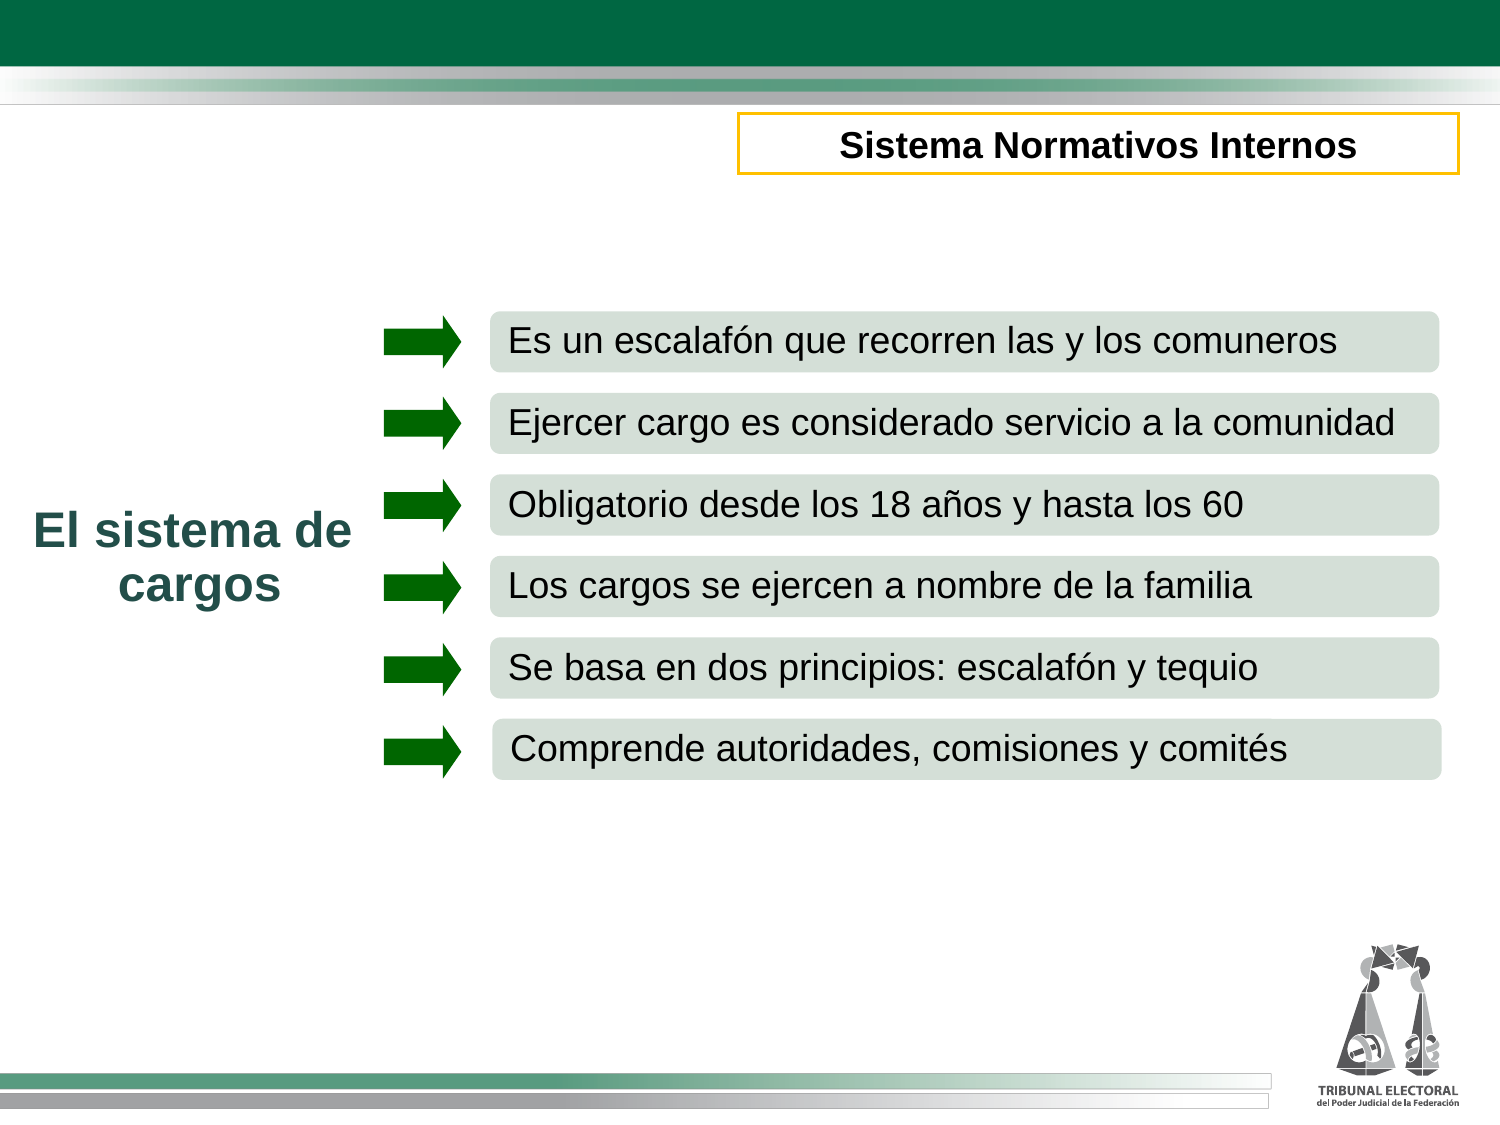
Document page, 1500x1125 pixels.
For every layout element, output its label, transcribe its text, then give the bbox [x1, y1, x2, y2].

text_box Se basa en dos principios: escalafón y tequio [490, 637, 1440, 699]
text_box [383, 642, 462, 697]
text_box [383, 478, 462, 533]
text_box [383, 396, 462, 450]
text_box [383, 560, 462, 615]
text_box [383, 725, 462, 779]
text_box Comprende autoridades, comisiones y comités [492, 718, 1442, 780]
text_box [383, 315, 462, 369]
text_box El sistema de cargos [18, 497, 382, 621]
text_box Los cargos se ejercen a nombre de la familia [490, 555, 1440, 618]
text_box Obligatorio desde los 18 años y hasta los 60 [490, 474, 1440, 536]
text_box Es un escalafón que recorren las y los comuneros [490, 311, 1440, 373]
text_box Sistema Normativos Internos [738, 113, 1459, 174]
text_box Ejercer cargo es considerado servicio a la comunidad [490, 392, 1440, 454]
